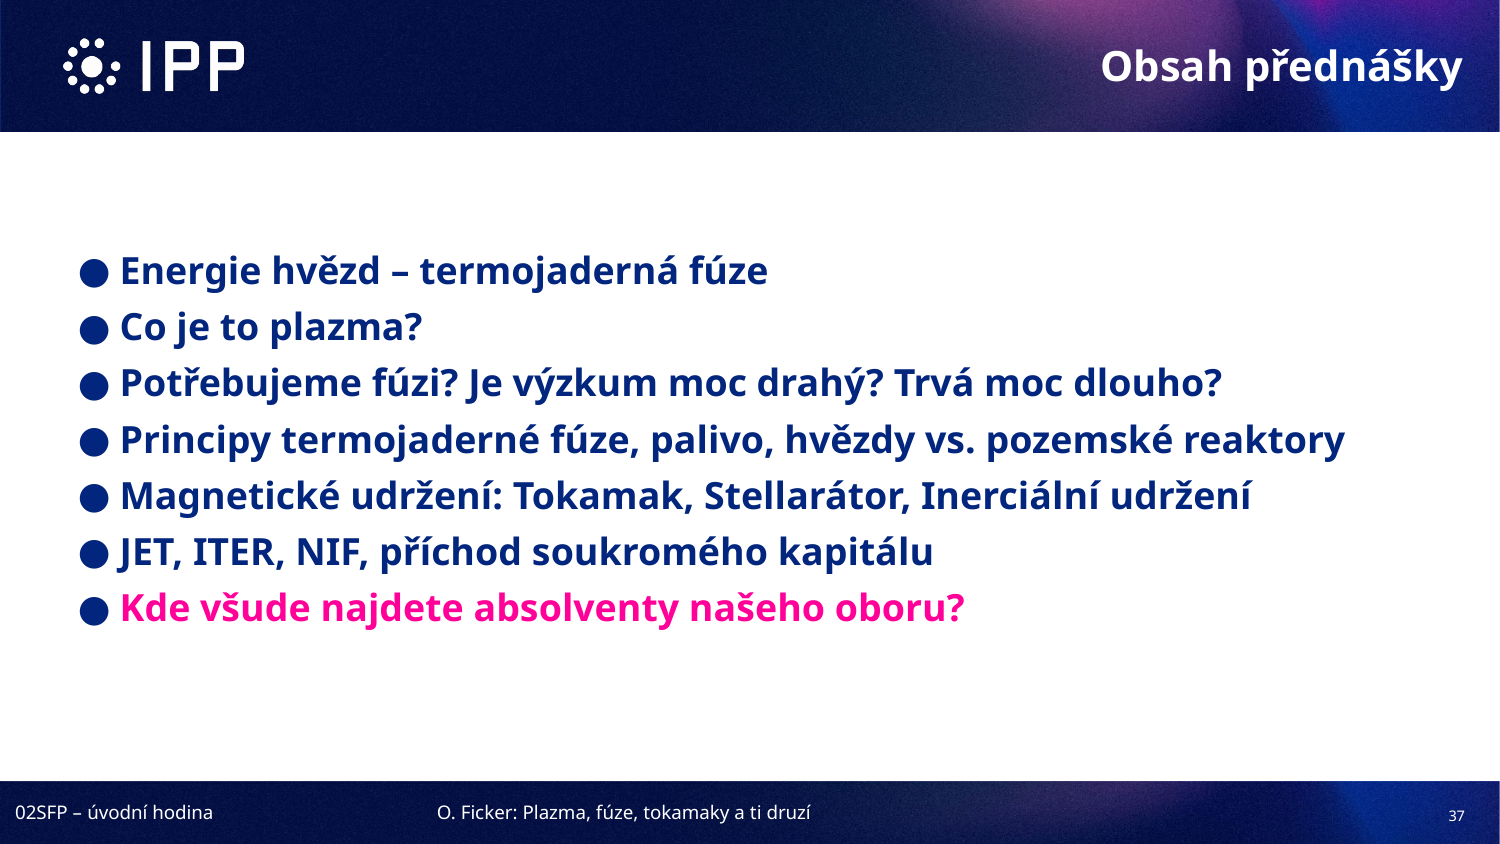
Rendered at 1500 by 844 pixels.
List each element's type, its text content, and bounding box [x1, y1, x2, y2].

picture [0, 781, 1500, 844]
picture [0, 0, 1500, 132]
slide_number 37 [824, 592, 1078, 627]
slide_number 37 [1127, 793, 1465, 839]
footer Obsah přednášky [811, 21, 1464, 108]
list Energie hvězd – termojaderná fúze Co je to plazma? Potřebujeme fúzi? Je výzkum moc drahý? Trvá moc dlouho? Principy termojaderné fúze, palivo, hvězdy vs. pozemské reaktory Magnetické udržení: Tokamak, Stellarátor, Inerciální udržení JET, ITER, NIF, příchod soukromého kapitálu Kde všude najdete absolventy našeho oboru? [63, 235, 1500, 756]
